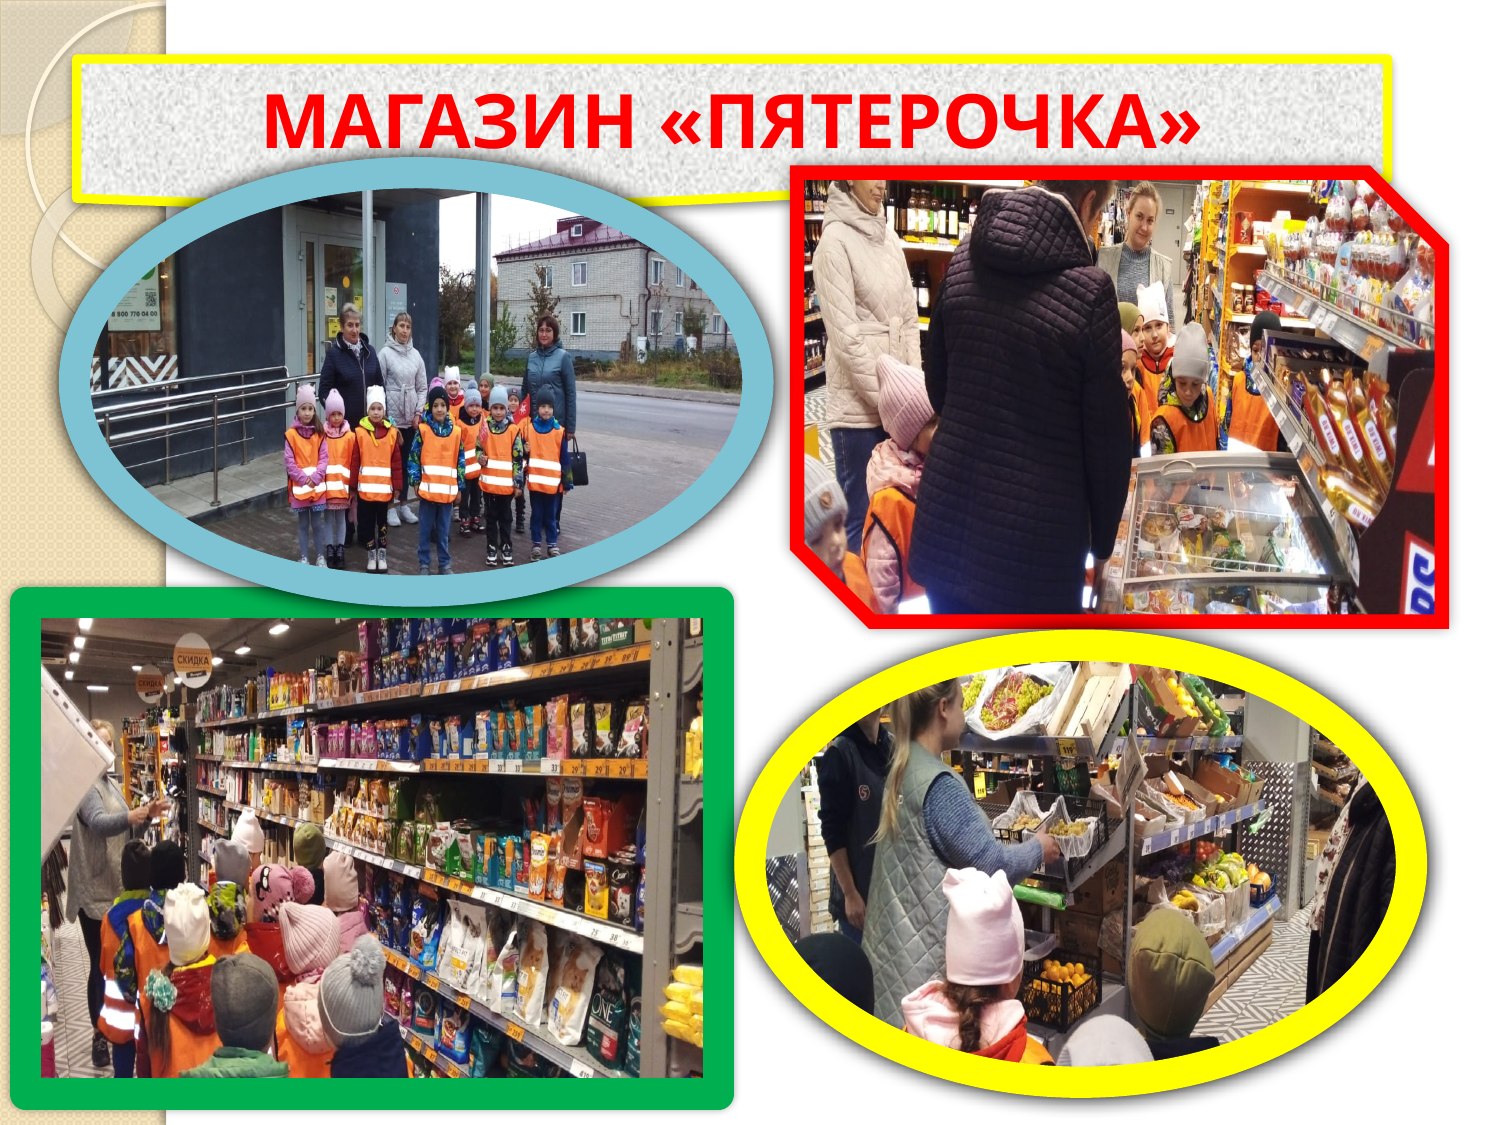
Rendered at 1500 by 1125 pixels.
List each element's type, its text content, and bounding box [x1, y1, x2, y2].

text_box МАГАЗИН «ПЯТЕРОЧКА» [75, 58, 1389, 198]
picture [749, 644, 1412, 1083]
picture [796, 172, 1443, 622]
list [41, 617, 703, 1079]
picture [74, 172, 759, 592]
